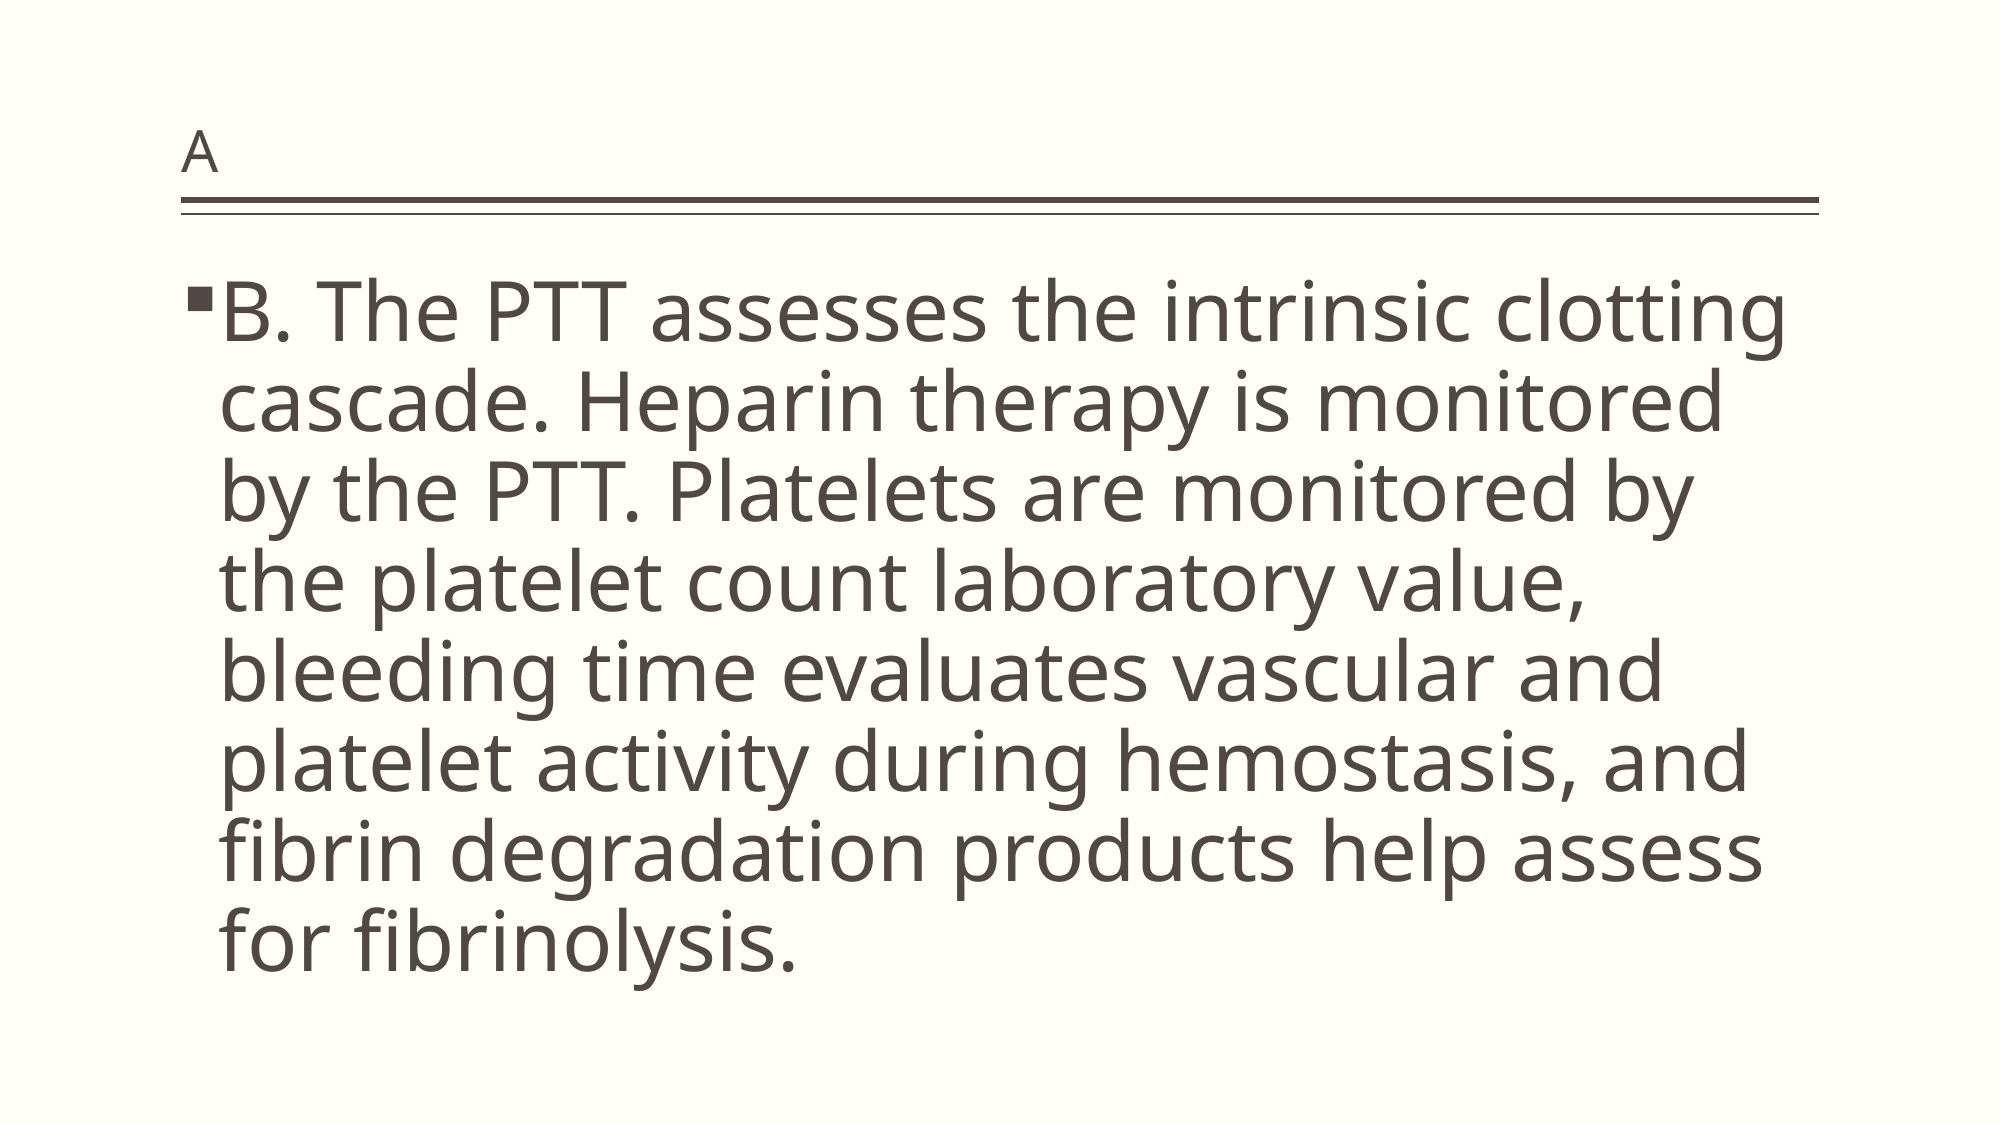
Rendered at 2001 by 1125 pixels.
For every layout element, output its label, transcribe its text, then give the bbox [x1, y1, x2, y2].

list B. The PTT assesses the intrinsic clotting cascade. Heparin therapy is monitored by the PTT. Platelets are monitored by the platelet count laboratory value, bleeding time evaluates vascular and platelet activity during hemostasis, and fibrin degradation products help assess for fibrinolysis. [181, 262, 1819, 1013]
title A [181, 12, 1819, 193]
